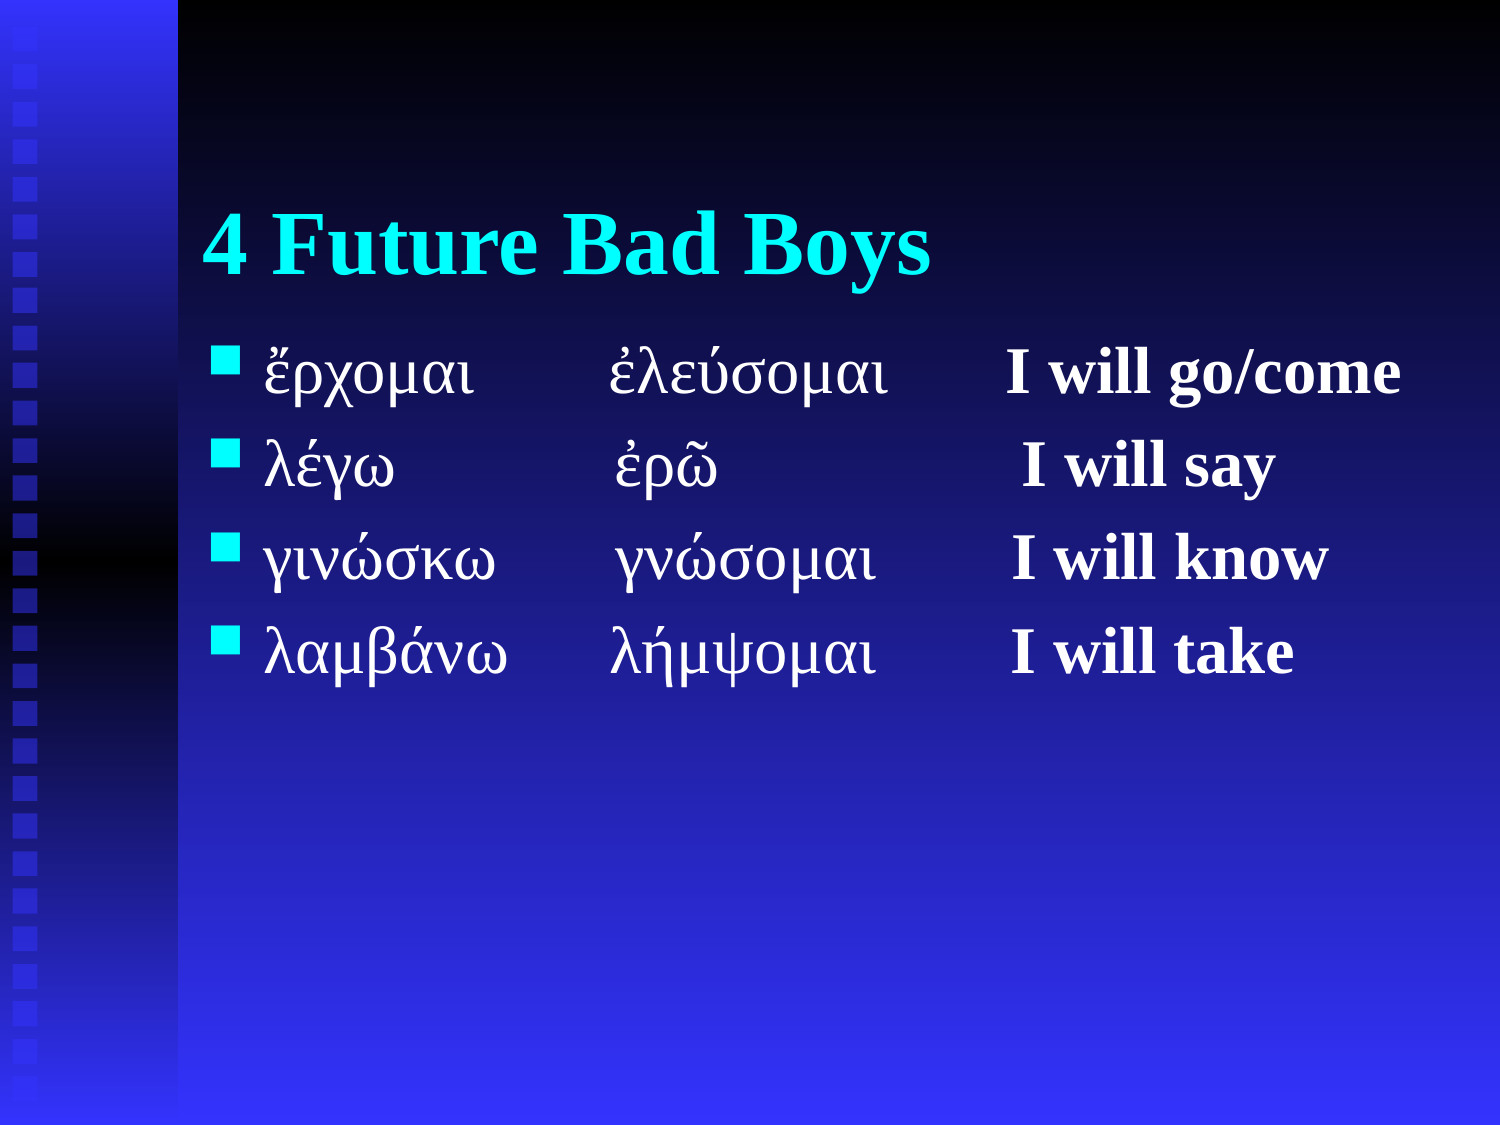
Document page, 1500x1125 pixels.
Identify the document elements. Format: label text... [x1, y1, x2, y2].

title 4 Future Bad Boys [187, 187, 1463, 288]
list ἔρχομαι ἐλεύσομαι I will go/come λέγω ἐρῶ I will say γινώσκω γνώσομαι I will know λαμβάνω λήμψομαι I will take [191, 319, 1467, 995]
